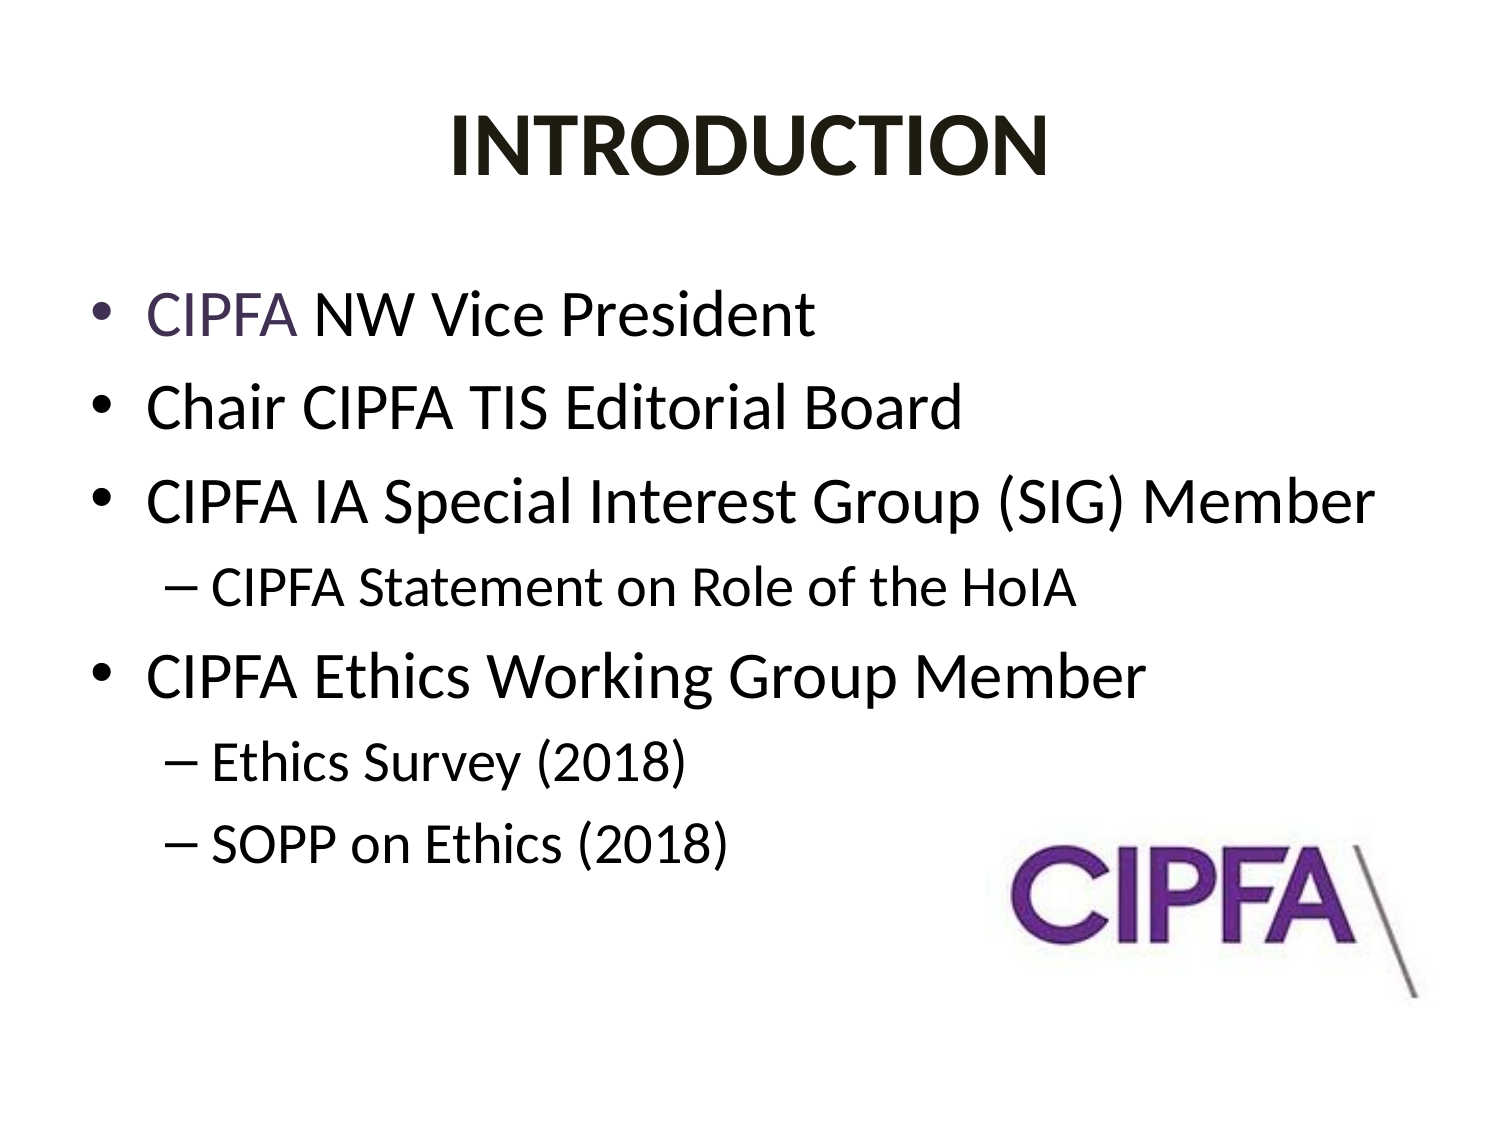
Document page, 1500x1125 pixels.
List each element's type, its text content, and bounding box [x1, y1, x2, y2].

picture [985, 739, 1445, 1078]
list CIPFA NW Vice President Chair CIPFA TIS Editorial Board CIPFA IA Special Interest Group (SIG) Member CIPFA Statement on Role of the HoIA CIPFA Ethics Working Group Member Ethics Survey (2018) SOPP on Ethics (2018) [74, 262, 1426, 1006]
title INTRODUCTION [74, 44, 1426, 233]
